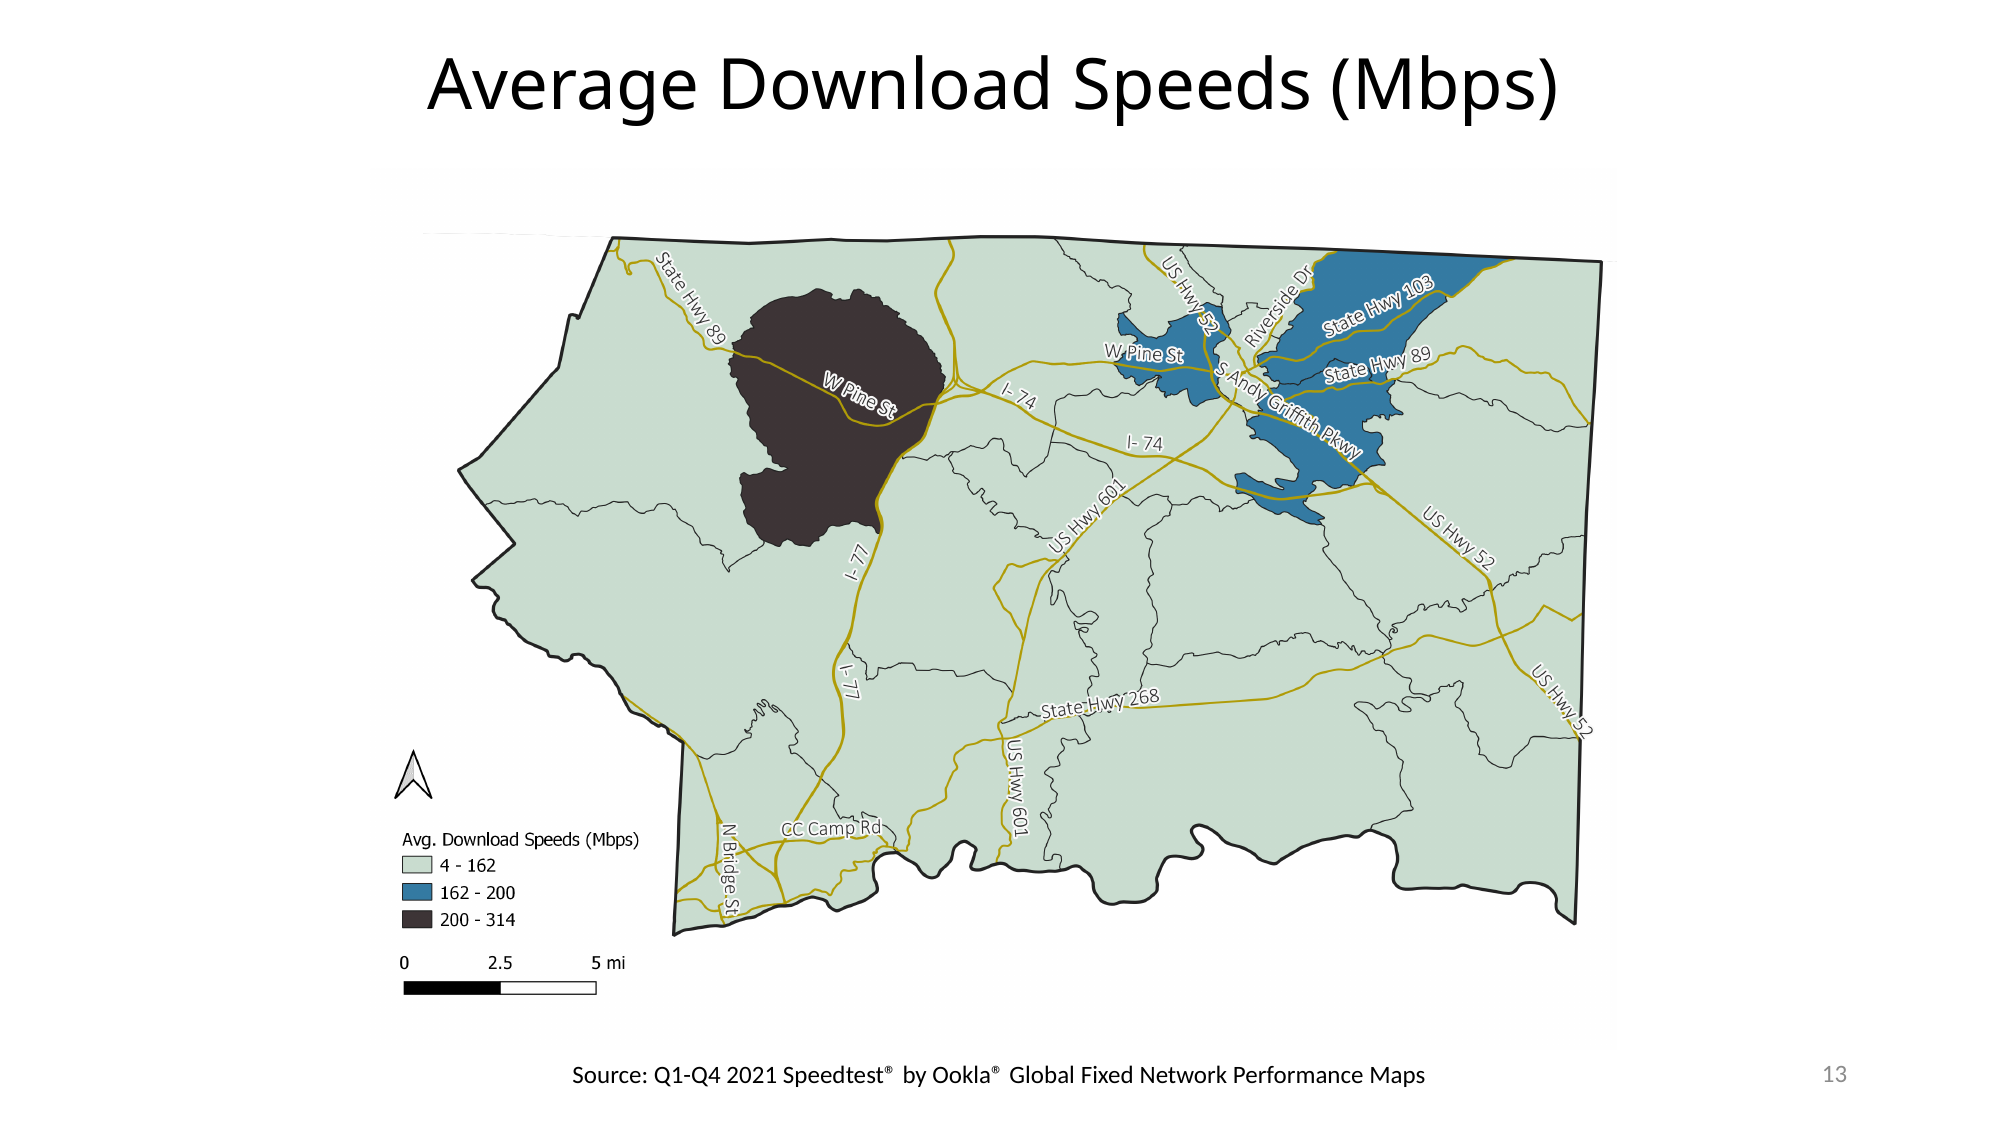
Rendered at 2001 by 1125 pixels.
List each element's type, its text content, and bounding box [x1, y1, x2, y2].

title Average Download Speeds (Mbps) [24, 5, 1963, 169]
text_box Source: Q1-Q4 2021 Speedtest® by Ookla® Global Fixed Network Performance Maps [557, 1051, 1443, 1096]
picture [370, 168, 1617, 1051]
slide_number 13 [1412, 1042, 1863, 1103]
